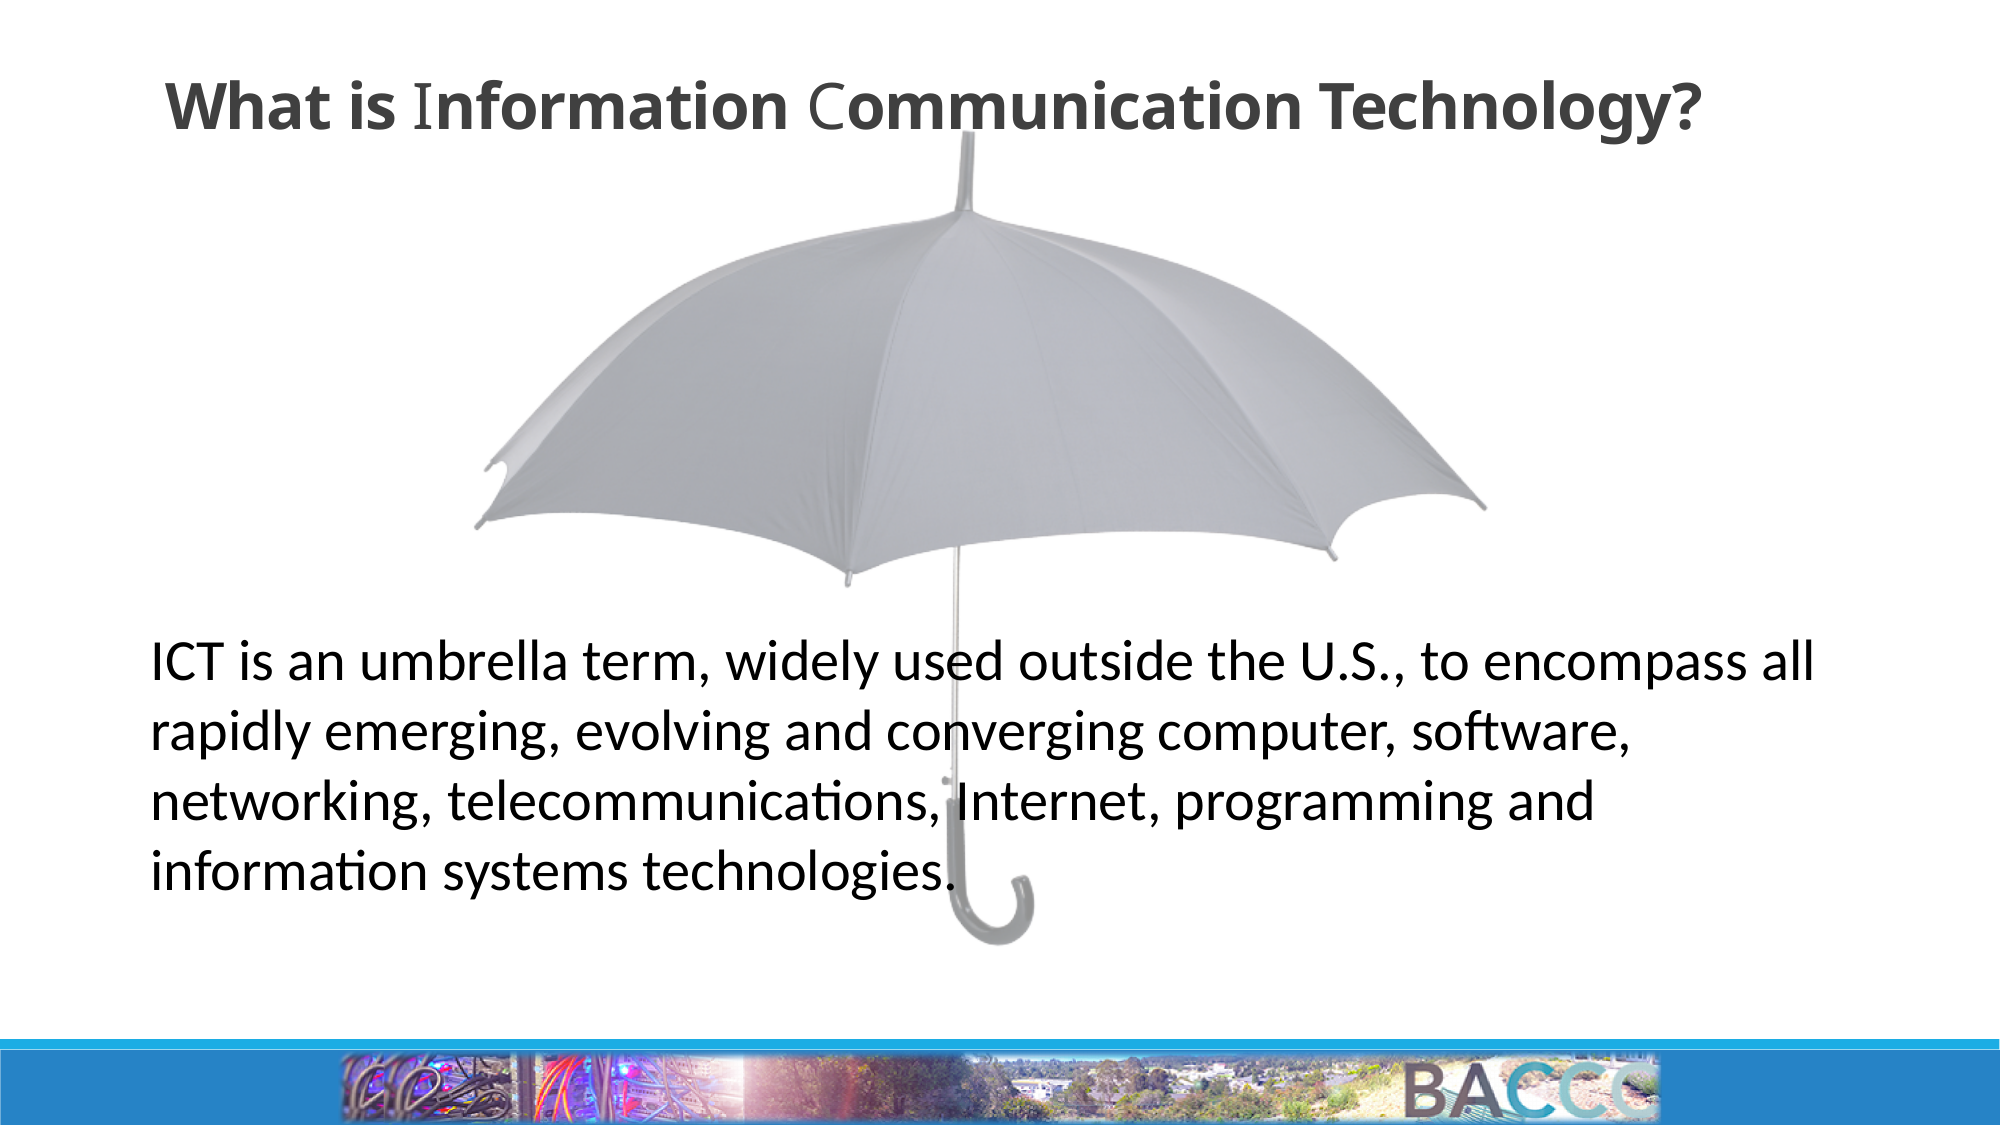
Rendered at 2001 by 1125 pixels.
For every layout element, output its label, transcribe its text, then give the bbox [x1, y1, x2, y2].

title What is Information Communication Technology? [150, 12, 810, 150]
text_box ICT is an umbrella term, widely used outside the U.S., to encompass all rapidly emerging, evolving and converging computer, software, networking, telecommunications, Internet, programming and information systems technologies. [136, 614, 1851, 910]
title What is Information Communication Technology? [956, 12, 1842, 150]
picture [537, 128, 1377, 841]
picture [337, 1050, 1663, 1125]
